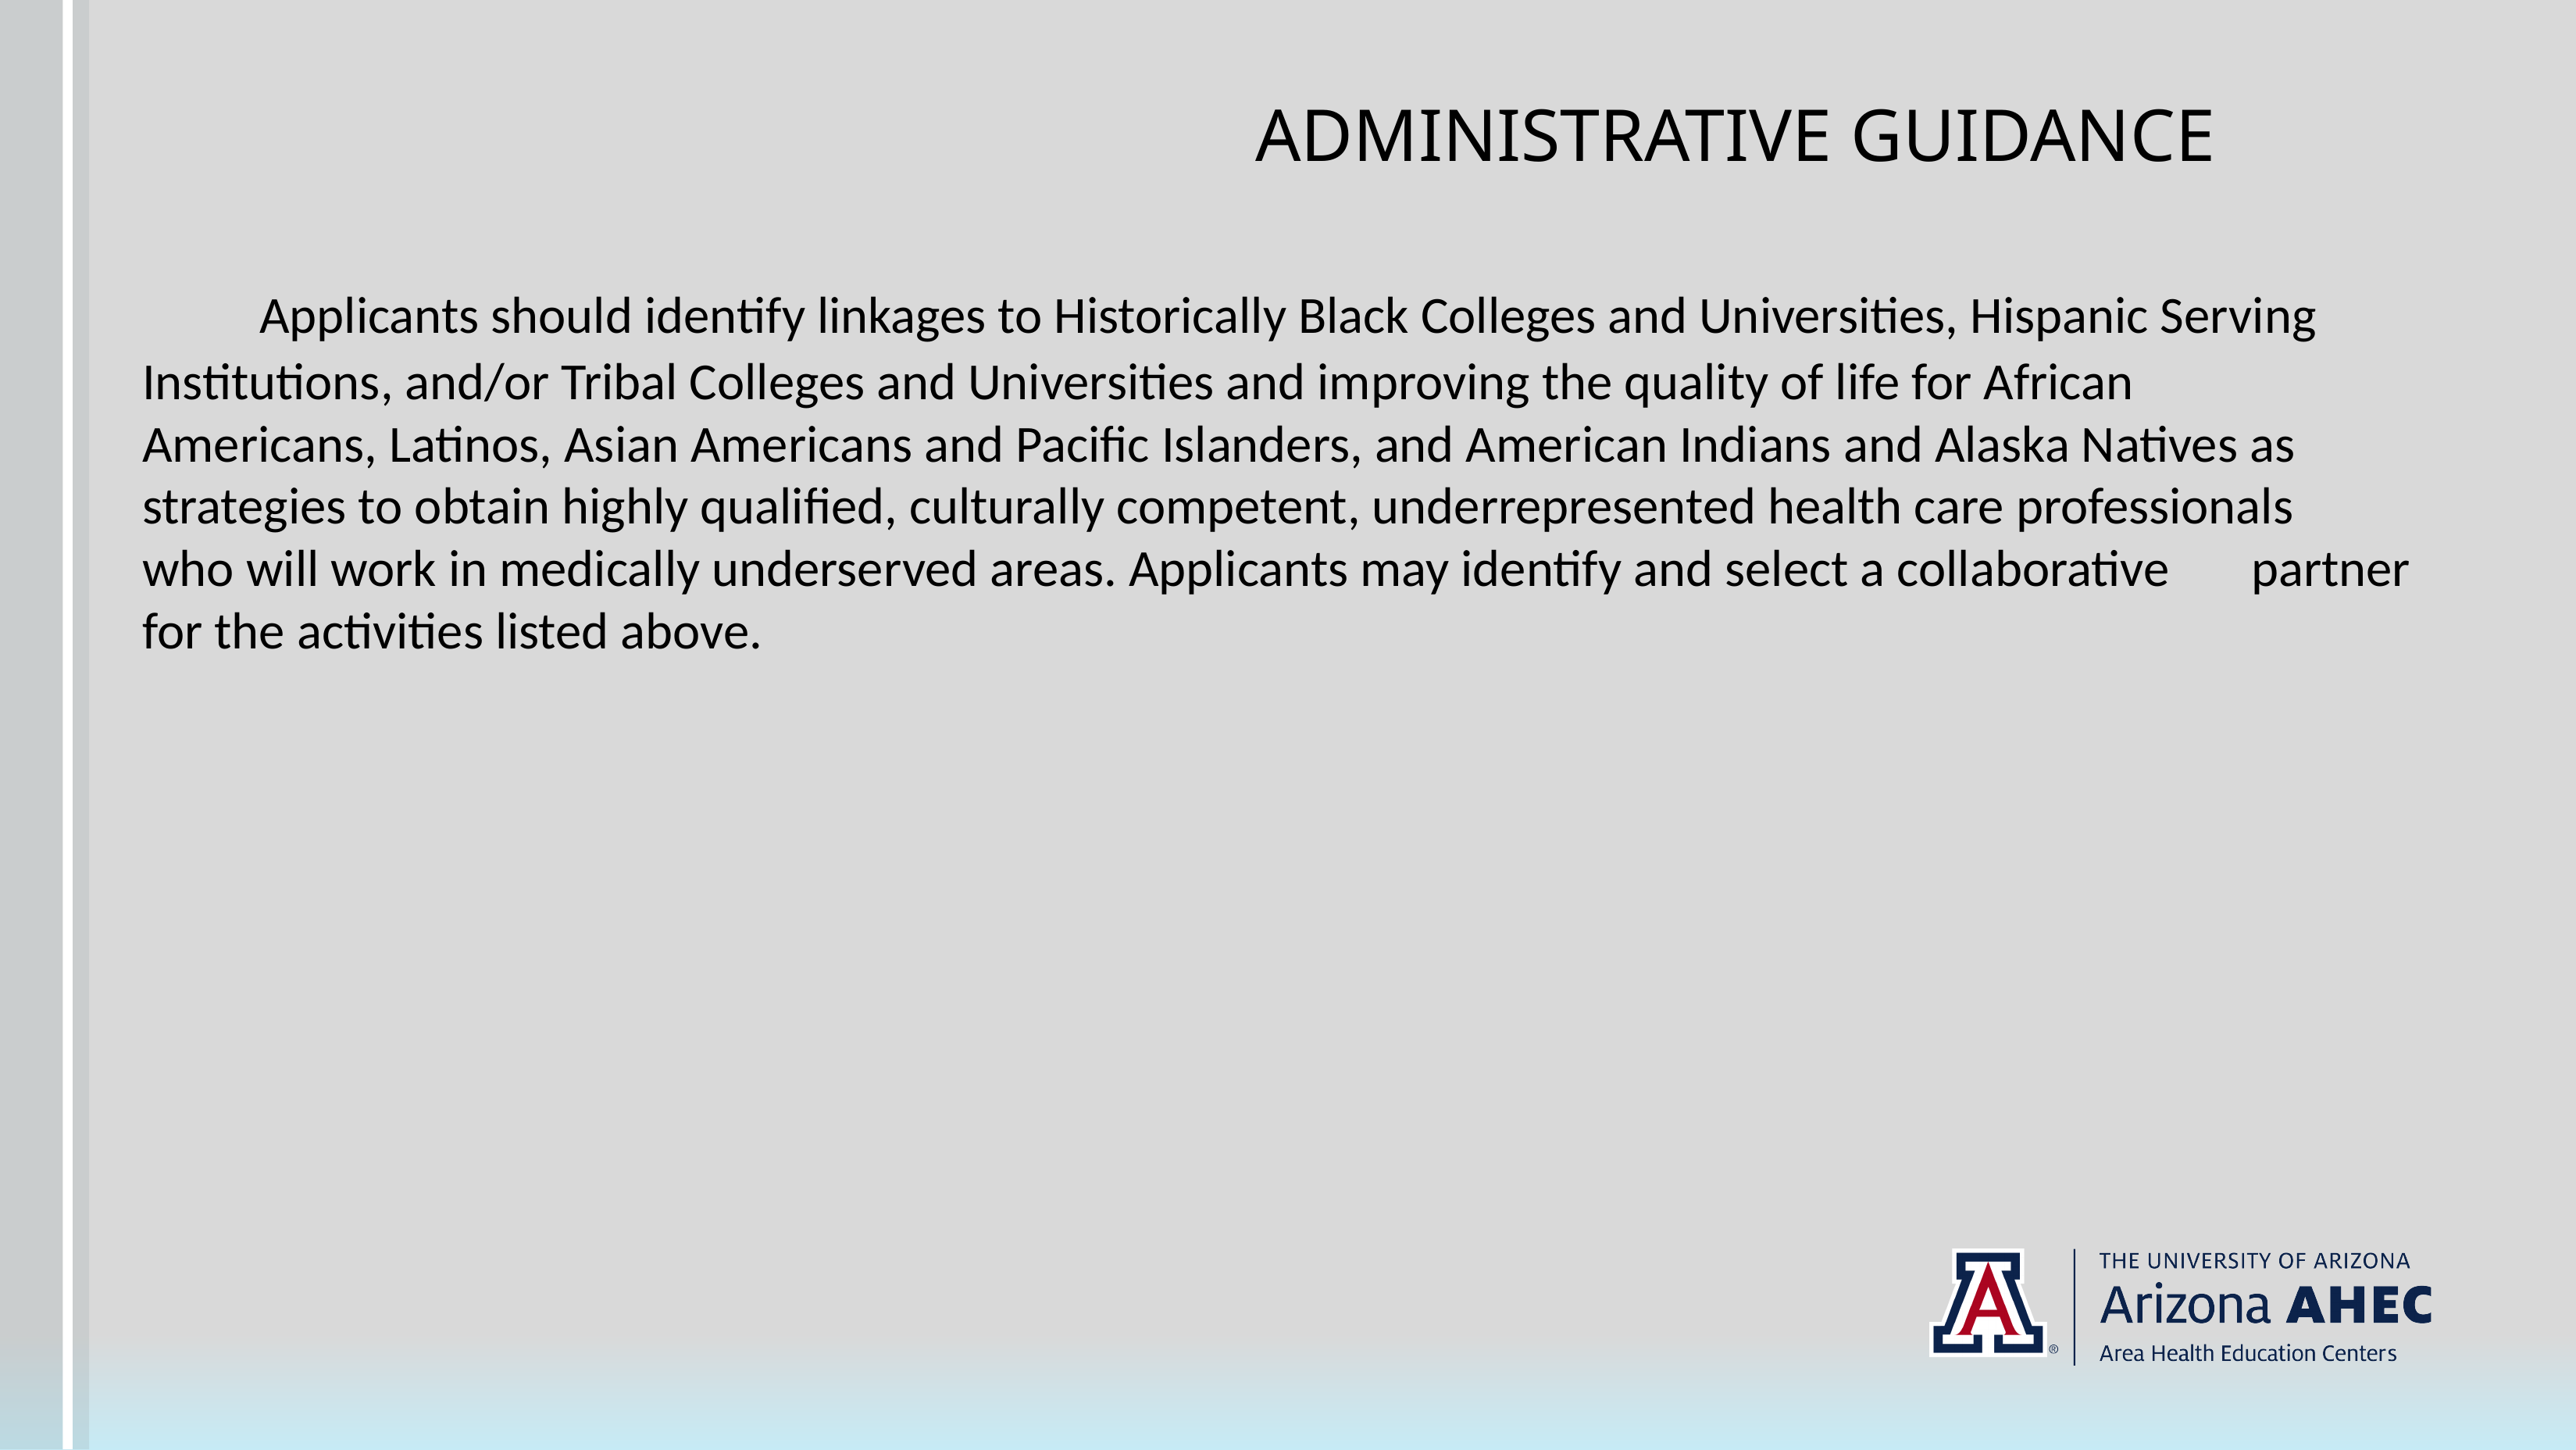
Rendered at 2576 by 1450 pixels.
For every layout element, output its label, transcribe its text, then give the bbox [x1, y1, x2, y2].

picture [1929, 1248, 2432, 1366]
title ADMINISTRATIVE GUIDANCE Applicants should identify linkages to Historically Black Colleges and Universities, Hispanic Serving Institutions, and/or Tribal Colleges and Universities and improving the quality of life for African Americans, Latinos, Asian Americans and Pacific Islanders, and American Indians and Alaska Natives as strategies to obtain highly qualified, culturally competent, underrepresented health care professionals who will work in medically underserved areas. Applicants may identify and select a collaborative partner for the activities listed above. [130, 77, 2446, 195]
